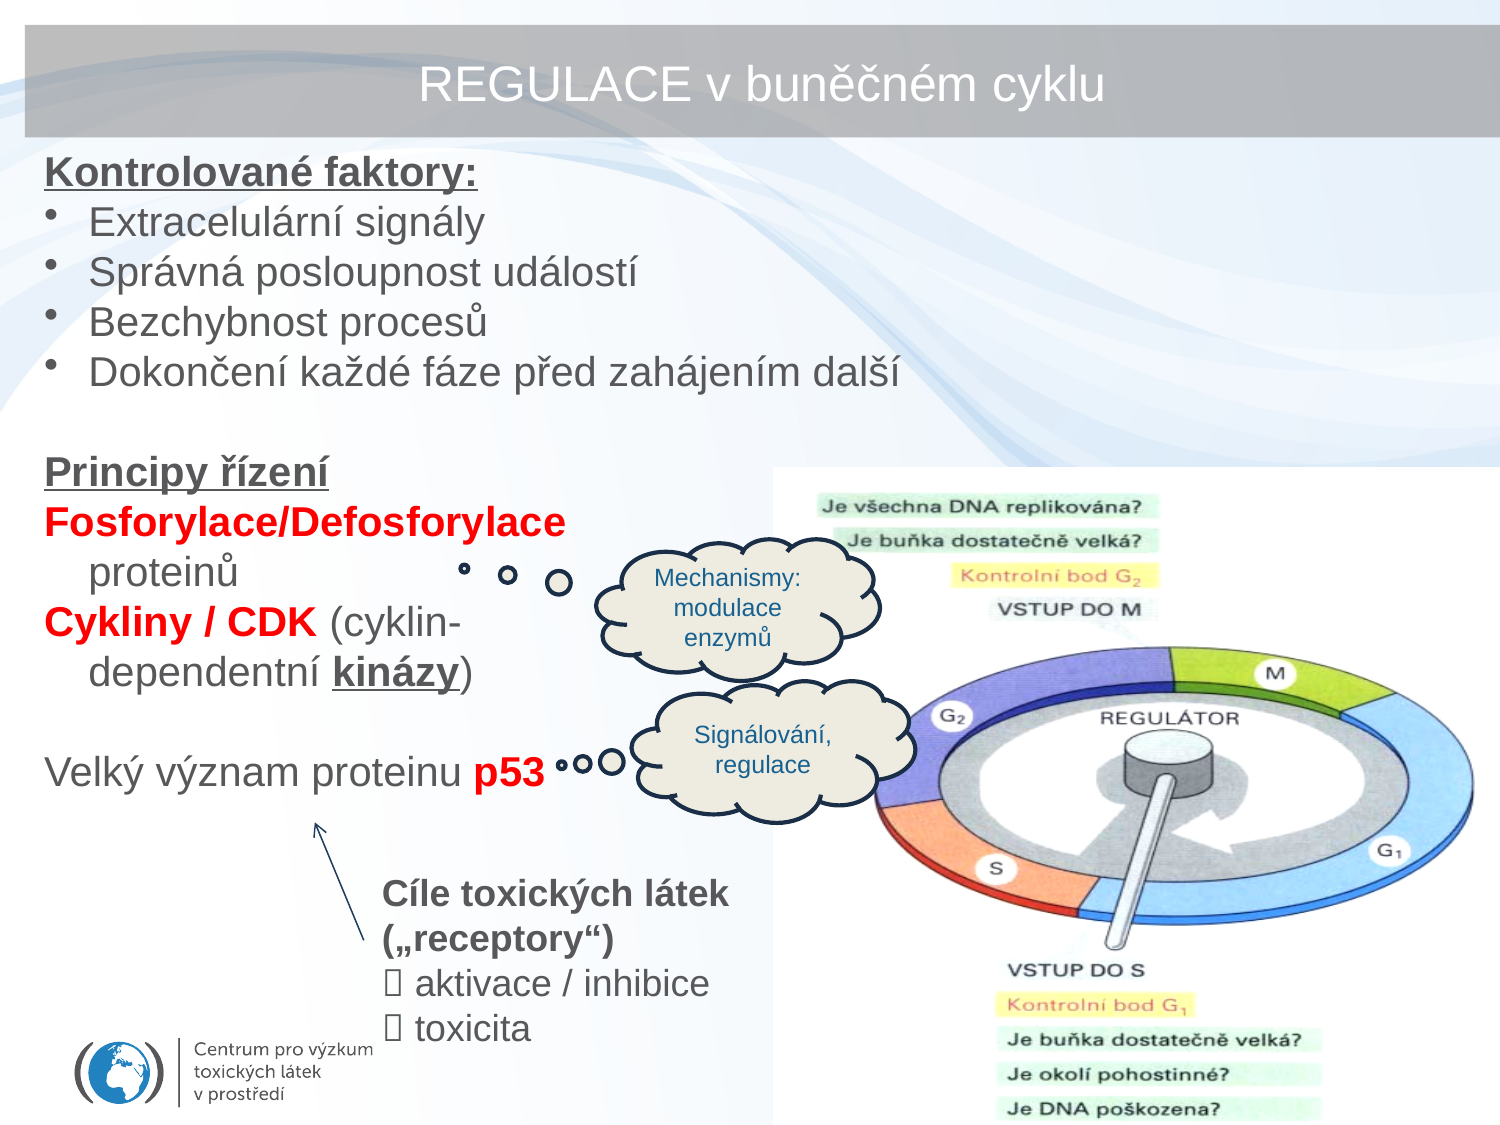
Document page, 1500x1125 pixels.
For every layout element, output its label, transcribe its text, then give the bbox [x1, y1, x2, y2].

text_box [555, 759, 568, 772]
text_box Mechanismy: modulace enzymů [593, 537, 768, 684]
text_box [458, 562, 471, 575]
text_box Kontrolované faktory: Extracelulární signály Správná posloupnost událostí Bezchybnost procesů Dokončení každé fáze před zahájením další Principy řízení Fosforylace/Defosforylace proteinů Cykliny / CDK (cyklin- dependentní kinázy) Velký význam proteinu p53 [29, 137, 1388, 803]
text_box Mechanismy: modulace enzymů [545, 568, 573, 597]
title REGULACE v buněčném cyklu [24, 24, 1500, 138]
text_box Signálování, regulace [597, 748, 626, 776]
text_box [314, 822, 364, 941]
picture [0, 0, 1500, 1125]
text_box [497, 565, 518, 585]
text_box Signálování, regulace [629, 683, 768, 825]
text_box Cíle toxických látek („receptory“)  aktivace / inhibice  toxicita [367, 861, 755, 1057]
text_box Signálování, regulace [572, 753, 593, 774]
